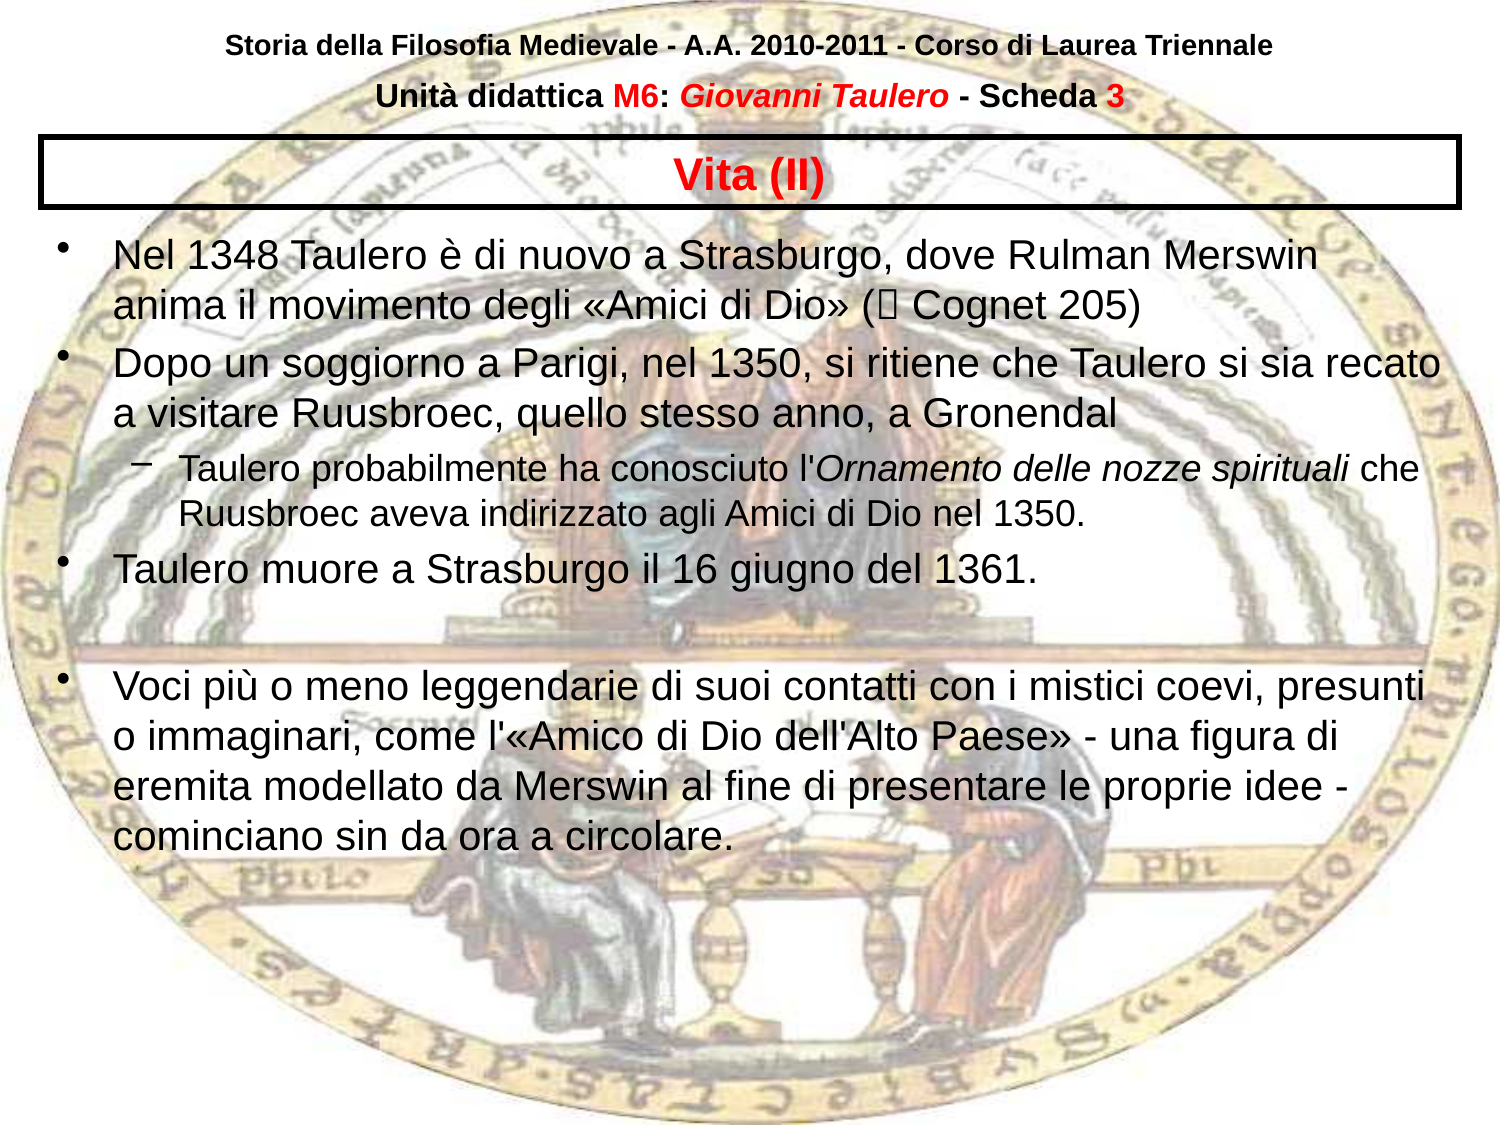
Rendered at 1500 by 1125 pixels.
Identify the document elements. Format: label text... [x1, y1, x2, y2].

slide_number Unità didattica M6: Giovanni Taulero - Scheda 2 [40, 65, 1460, 114]
title Vita (II) [38, 134, 1462, 210]
list Nel 1348 Taulero è di nuovo a Strasburgo, dove Rulman Merswin anima il movimento degli «Amici di Dio» ( Cognet 205) Dopo un soggiorno a Parigi, nel 1350, si ritiene che Taulero si sia recato a visitare Ruusbroec, quello stesso anno, a Gronendal Taulero probabilmente ha conosciuto l'Ornamento delle nozze spirituali che Ruusbroec aveva indirizzato agli Amici di Dio nel 1350. Taulero muore a Strasburgo il 16 giugno del 1361. Voci più o meno leggendarie di suoi contatti con i mistici coevi, presunti o immaginari, come l'«Amico di Dio dell'Alto Paese» - una figura di eremita modellato da Merswin al fine di presentare le proprie idee - cominciano sin da ora a circolare. [40, 219, 1460, 1095]
picture [0, 0, 1500, 1125]
footer Storia della Filosofia Medievale - A.A. 2010-2011 - Corso di Laurea Triennale [40, 18, 1459, 64]
